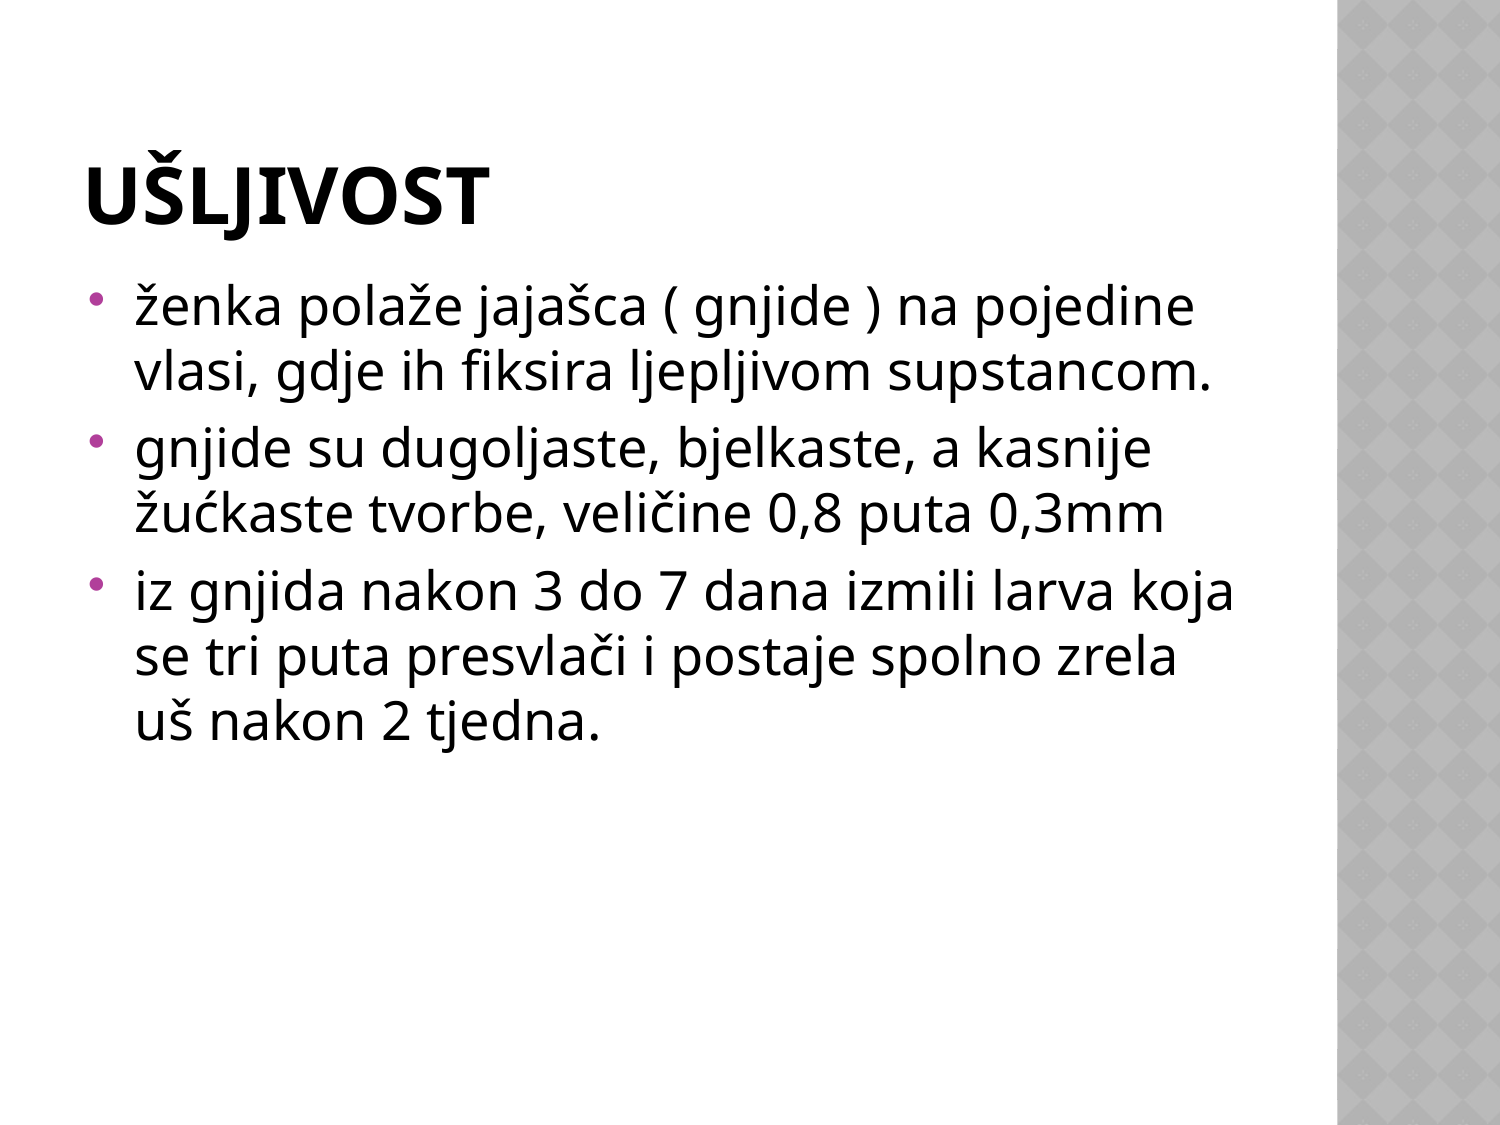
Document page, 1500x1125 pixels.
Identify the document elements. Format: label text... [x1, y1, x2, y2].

list ženka polaže jajašca ( gnjide ) na pojedine vlasi, gdje ih fiksira ljepljivom supstancom. gnjide su dugoljaste, bjelkaste, a kasnije žućkaste tvorbe, veličine 0,8 puta 0,3mm iz gnjida nakon 3 do 7 dana izmili larva koja se tri puta presvlači i postaje spolno zrela uš nakon 2 tjedna. [75, 264, 1263, 1059]
title Ušljivost [75, 52, 1263, 240]
